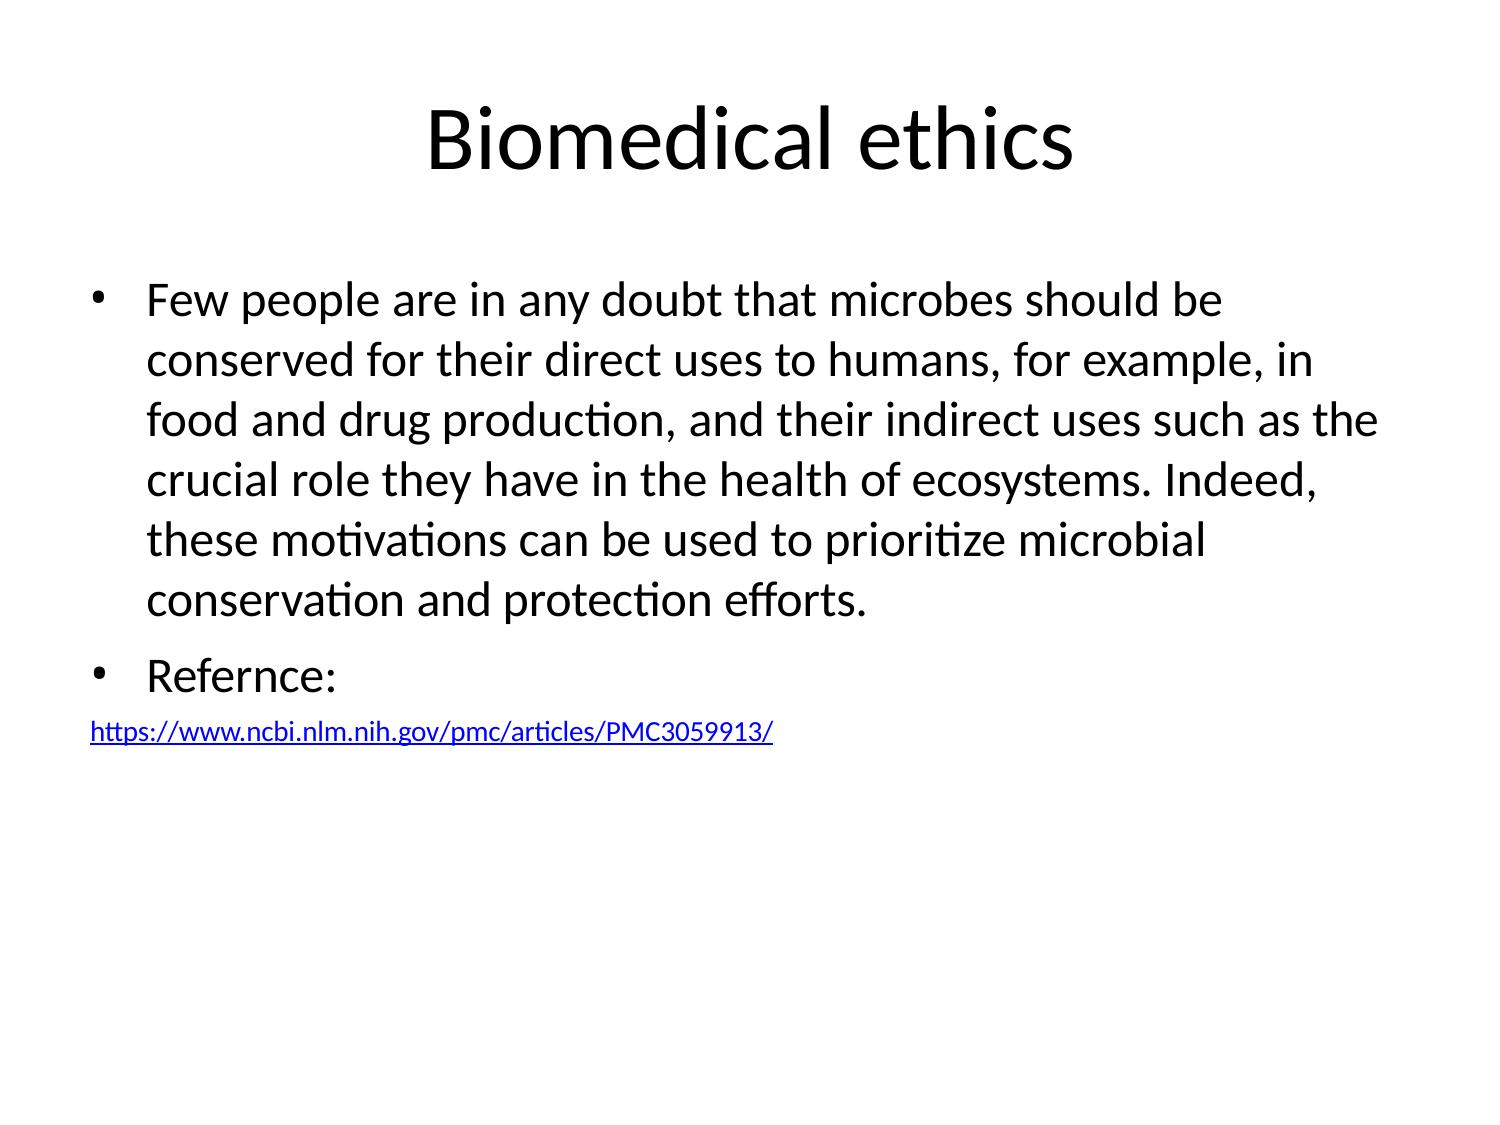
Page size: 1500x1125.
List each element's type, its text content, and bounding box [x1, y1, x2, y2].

list Few people are in any doubt that microbes should be conserved for their direct uses to humans, for example, in food and drug production, and their indirect uses such as the crucial role they have in the health of ecosystems. Indeed, these motivations can be used to prioritize microbial conservation and protection efforts. Refernce: https://www.ncbi.nlm.nih.gov/pmc/articles/PMC3059913/ [87, 264, 1402, 904]
title Biomedical ethics [136, 12, 1339, 264]
